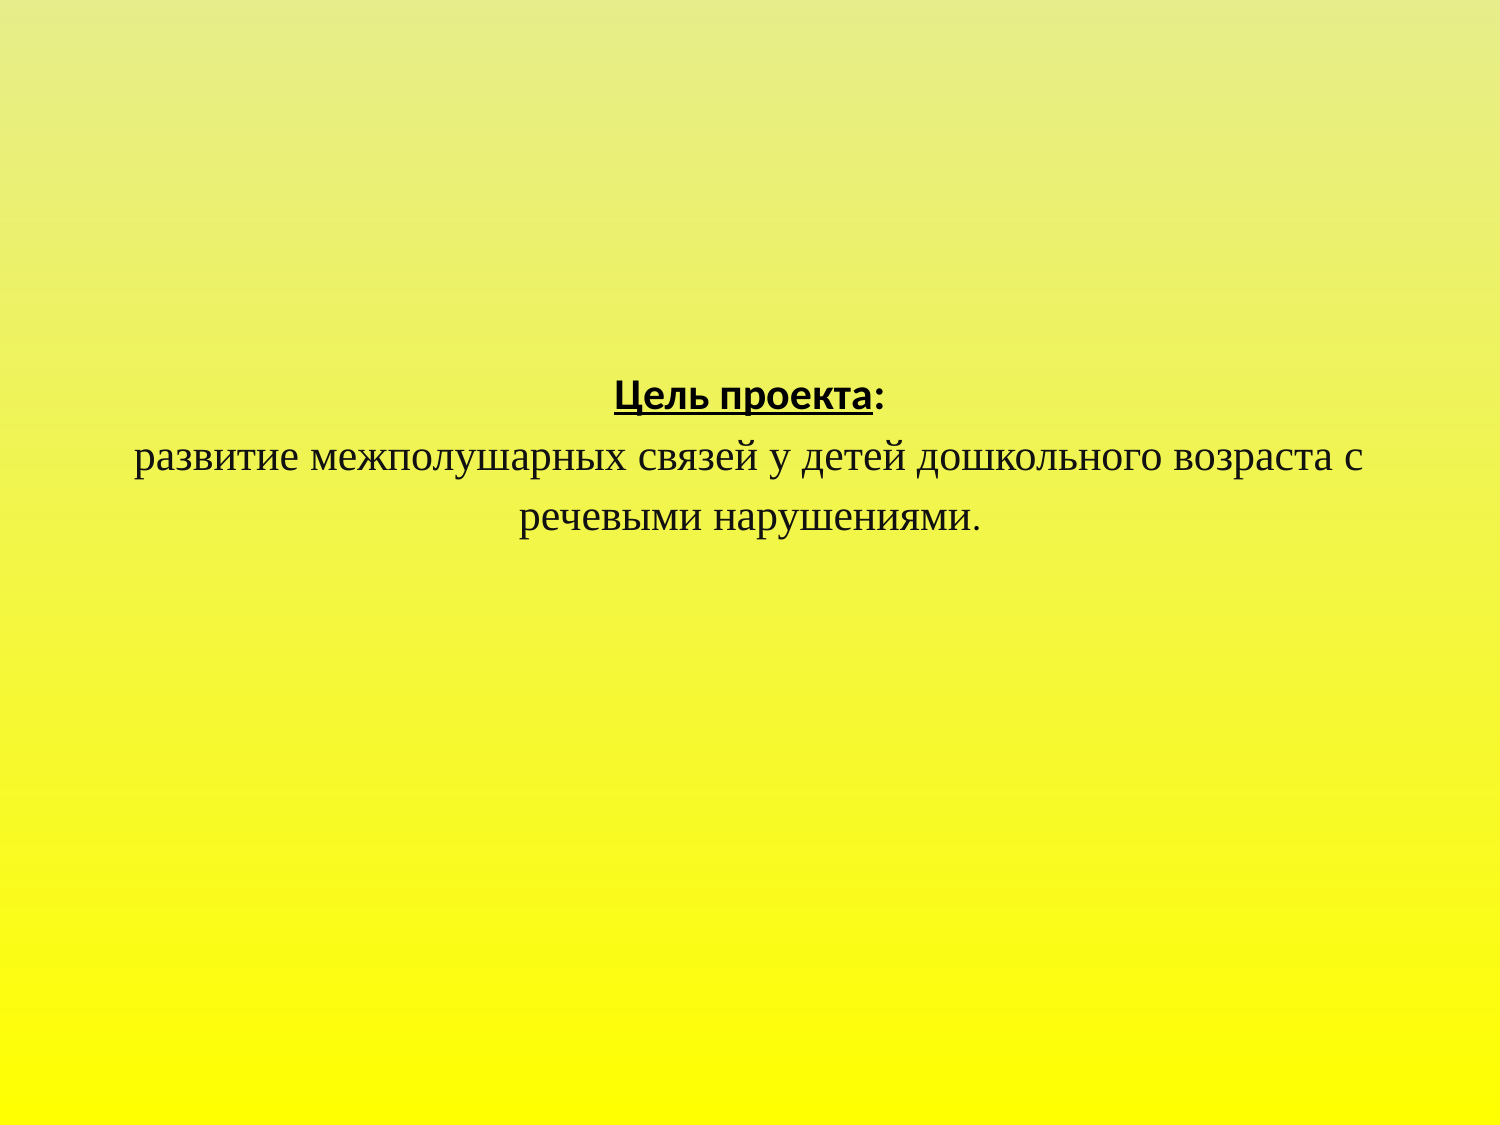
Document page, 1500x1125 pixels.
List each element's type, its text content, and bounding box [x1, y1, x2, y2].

title Цель проекта: развитие межполушарных связей у детей дошкольного возраста с речевыми нарушениями. [112, 349, 1388, 591]
